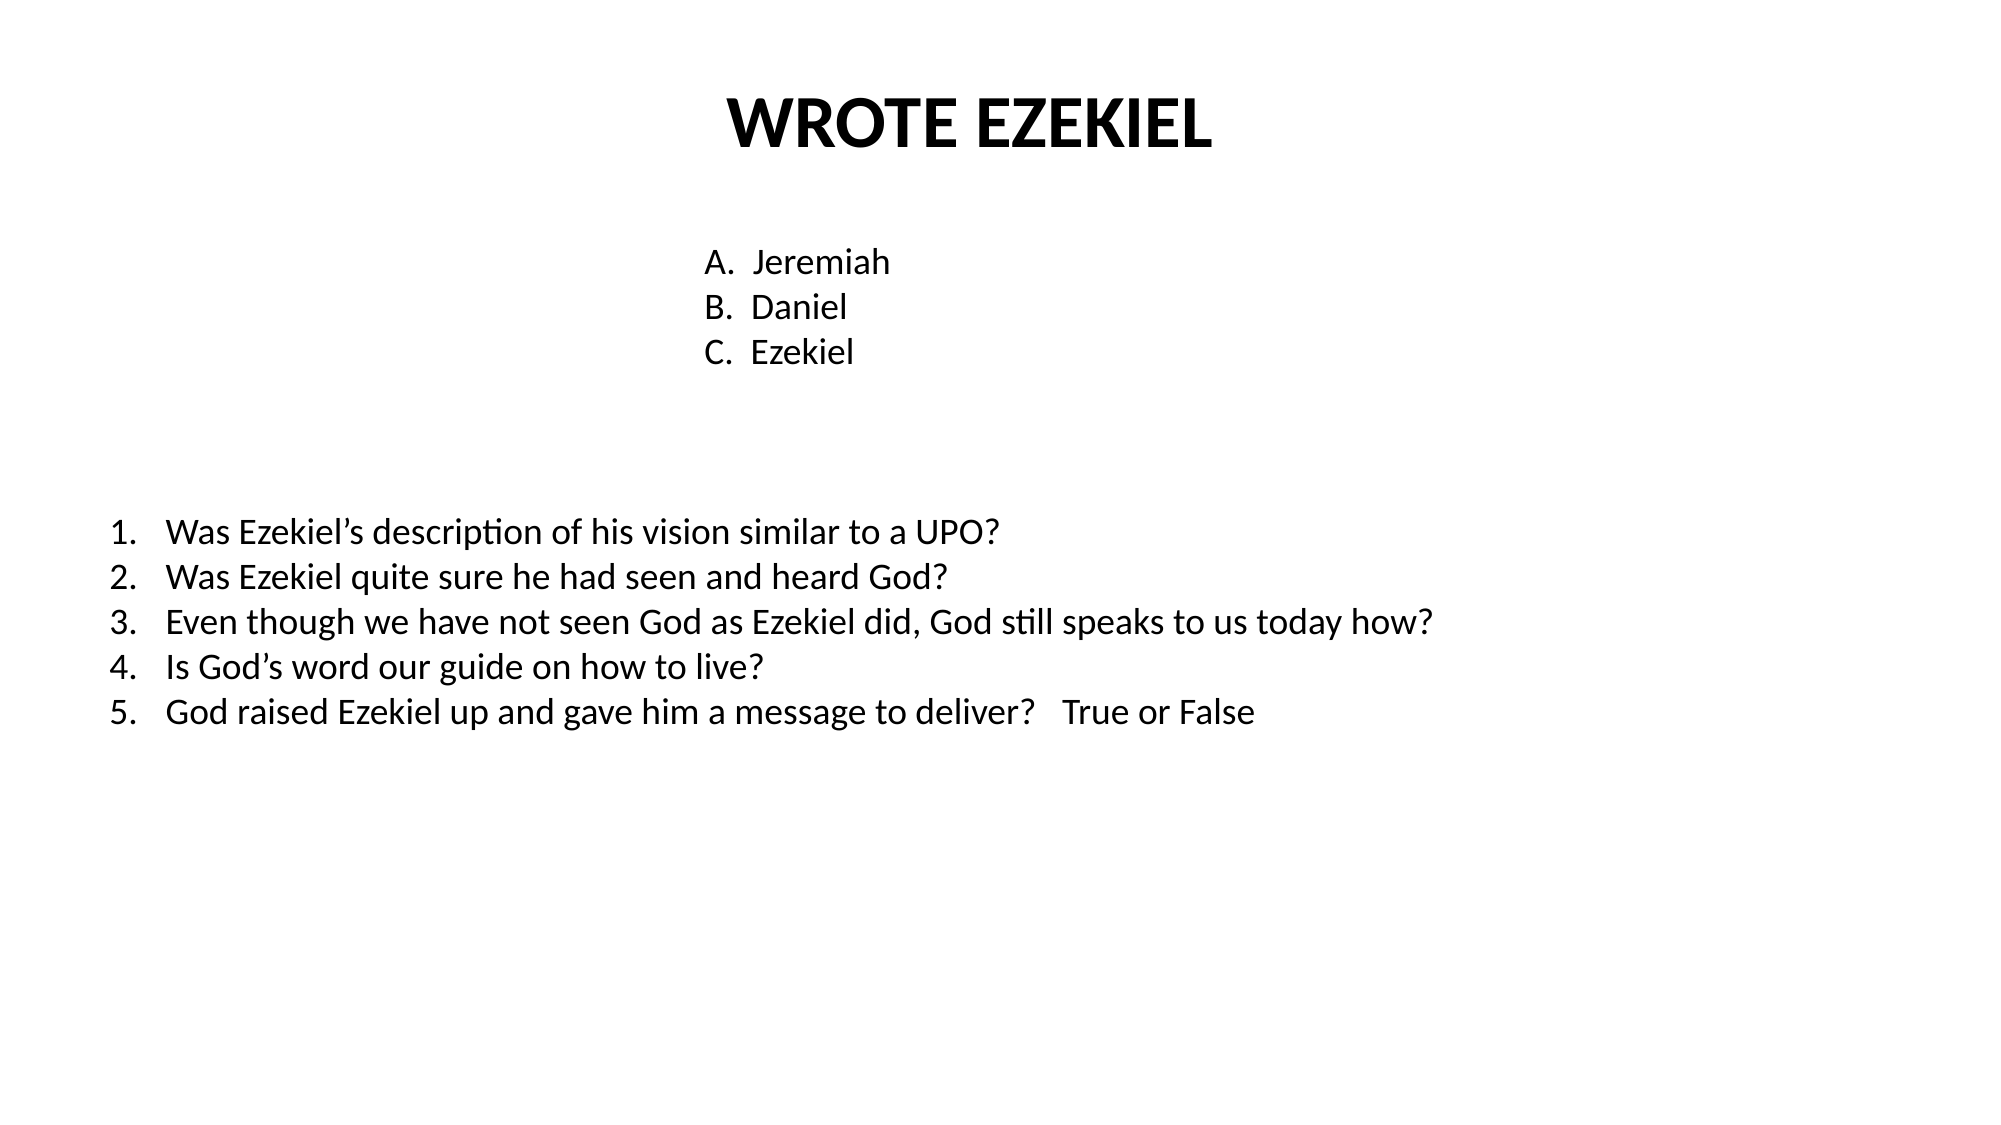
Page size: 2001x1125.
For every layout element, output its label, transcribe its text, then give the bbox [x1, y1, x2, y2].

text_box A. Jeremiah B. Daniel C. Ezekiel Was Ezekiel’s description of his vision similar to a UPO? Was Ezekiel quite sure he had seen and heard God? Even though we have not seen God as Ezekiel did, God still speaks to us today how? Is God’s word our guide on how to live? God raised Ezekiel up and gave him a message to deliver? True or False [94, 229, 1929, 740]
text_box WROTE EZEKIEL [489, 64, 1468, 170]
